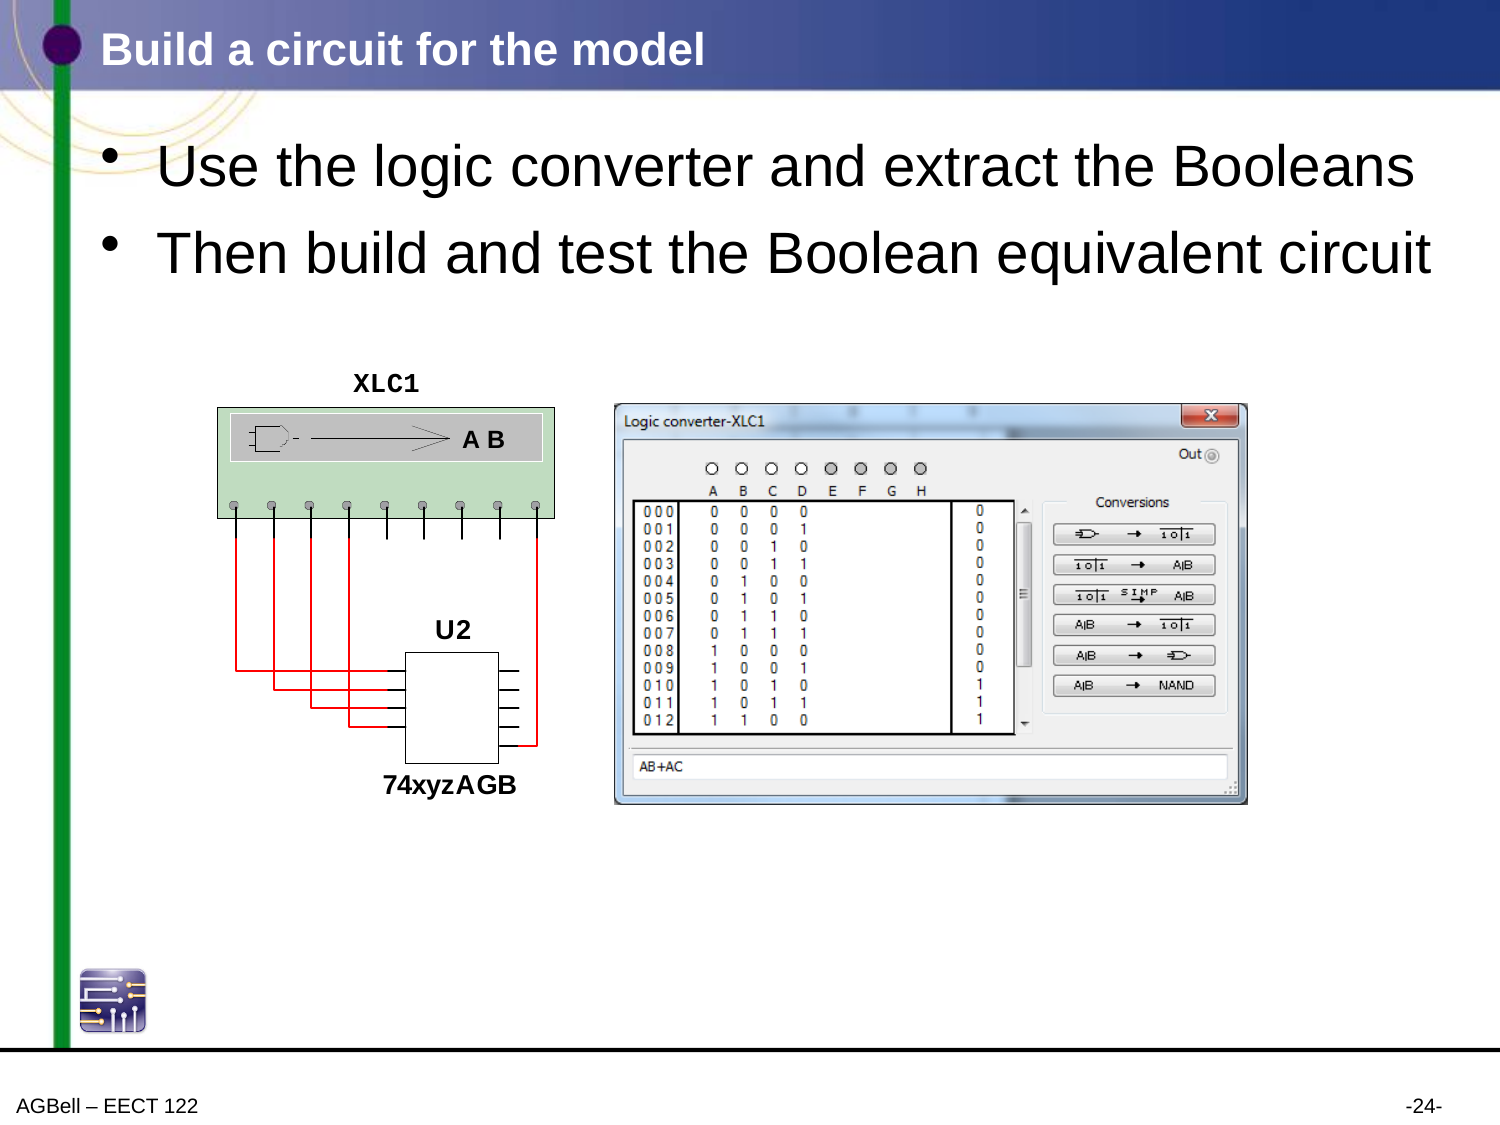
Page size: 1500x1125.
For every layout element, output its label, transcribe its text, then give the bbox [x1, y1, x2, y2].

text_box Copyright ©2007 by Pearson Education, Inc. Columbus, OH 43235 All rights reserved. [1112, 1012, 1488, 1125]
picture [0, 0, 1500, 1047]
title Build a circuit for the model [85, 11, 1481, 112]
list Use the logic converter and extract the Booleans Then build and test the Boolean equivalent circuit [85, 120, 1450, 389]
